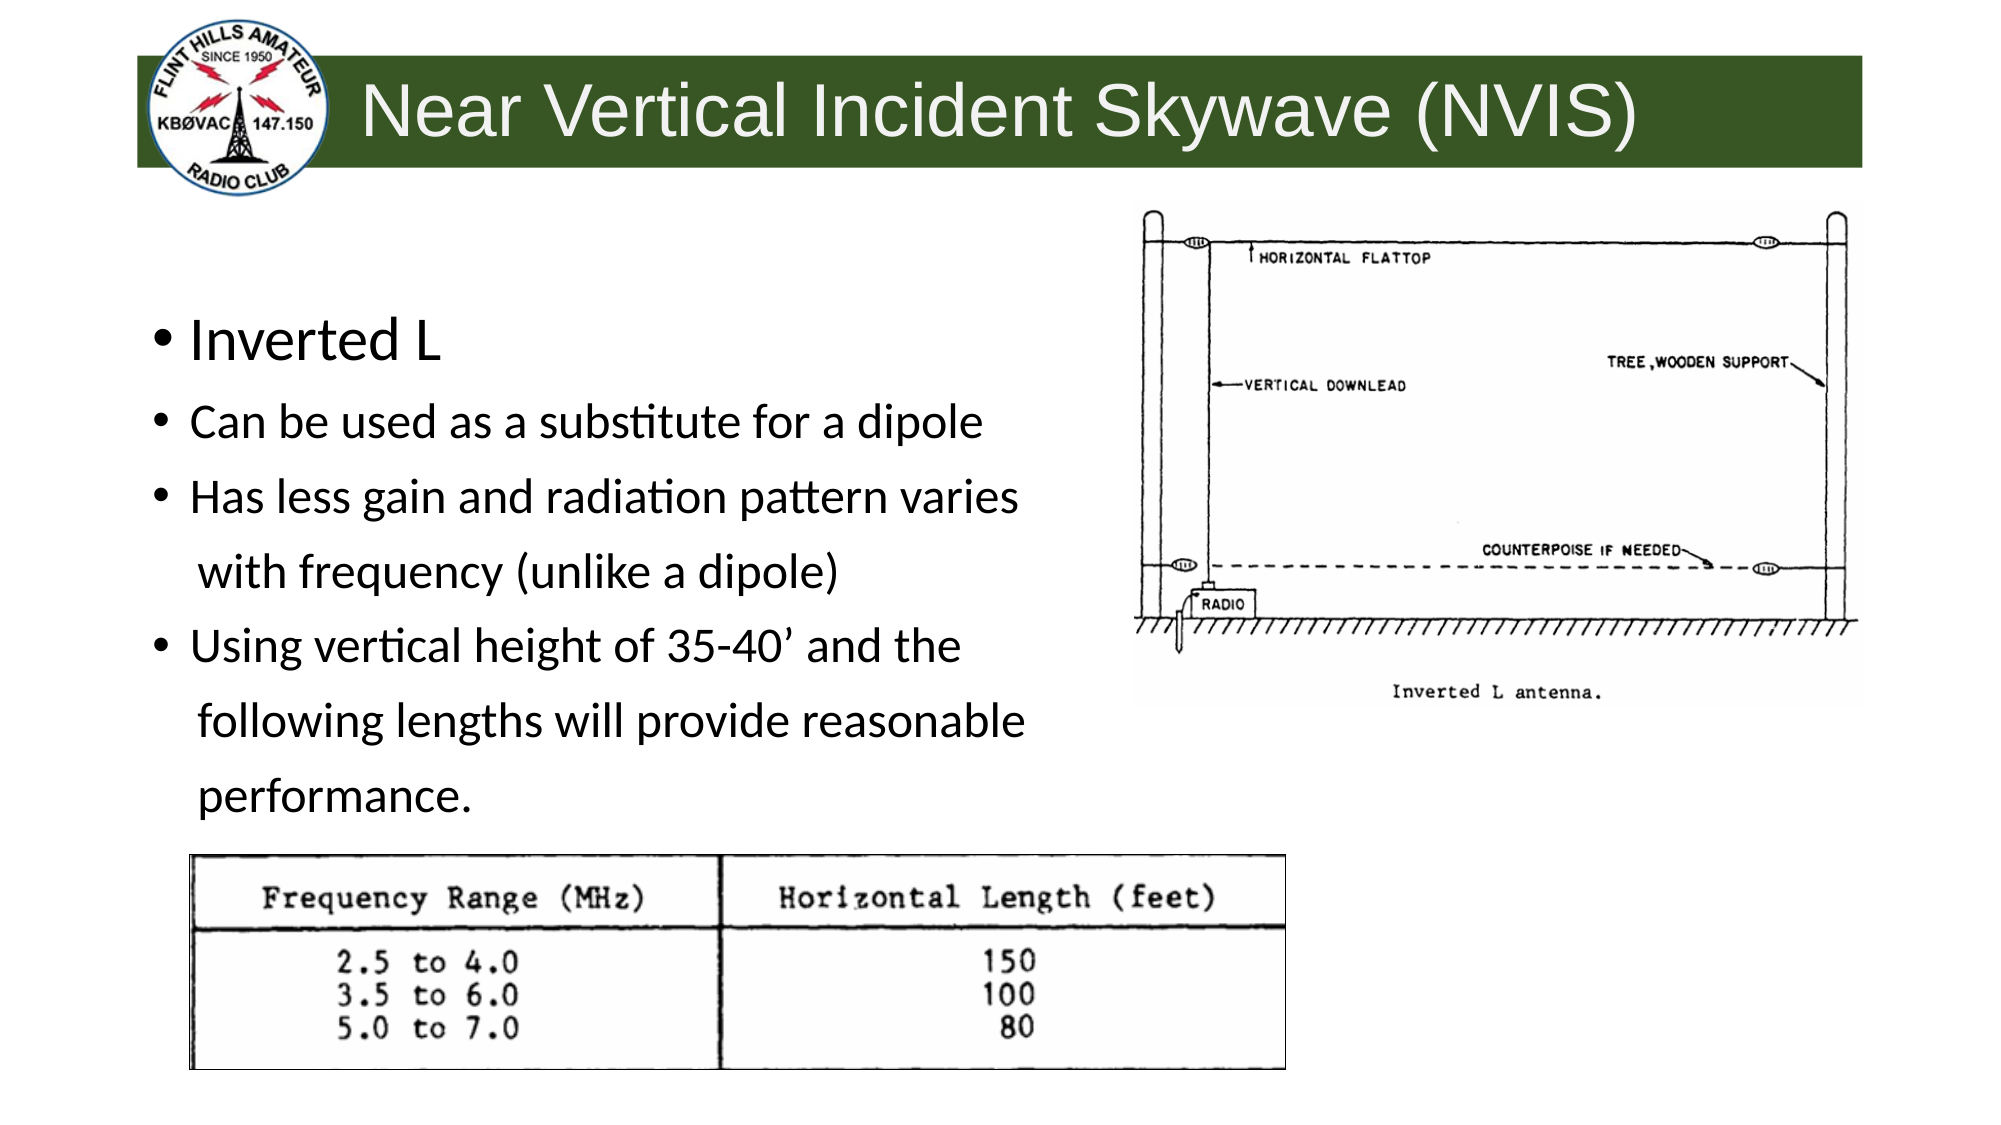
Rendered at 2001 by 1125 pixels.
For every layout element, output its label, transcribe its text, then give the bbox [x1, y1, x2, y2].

title Near Vertical Incident Skywave (NVIS) [335, 55, 1863, 168]
picture [142, 16, 335, 200]
picture [189, 854, 1286, 1070]
picture [1134, 199, 1863, 707]
list Inverted L Can be used as a substitute for a dipole Has less gain and radiation pattern varies with frequency (unlike a dipole) Using vertical height of 35-40’ and the following lengths will provide reasonable performance. [137, 299, 1863, 1014]
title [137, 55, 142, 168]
